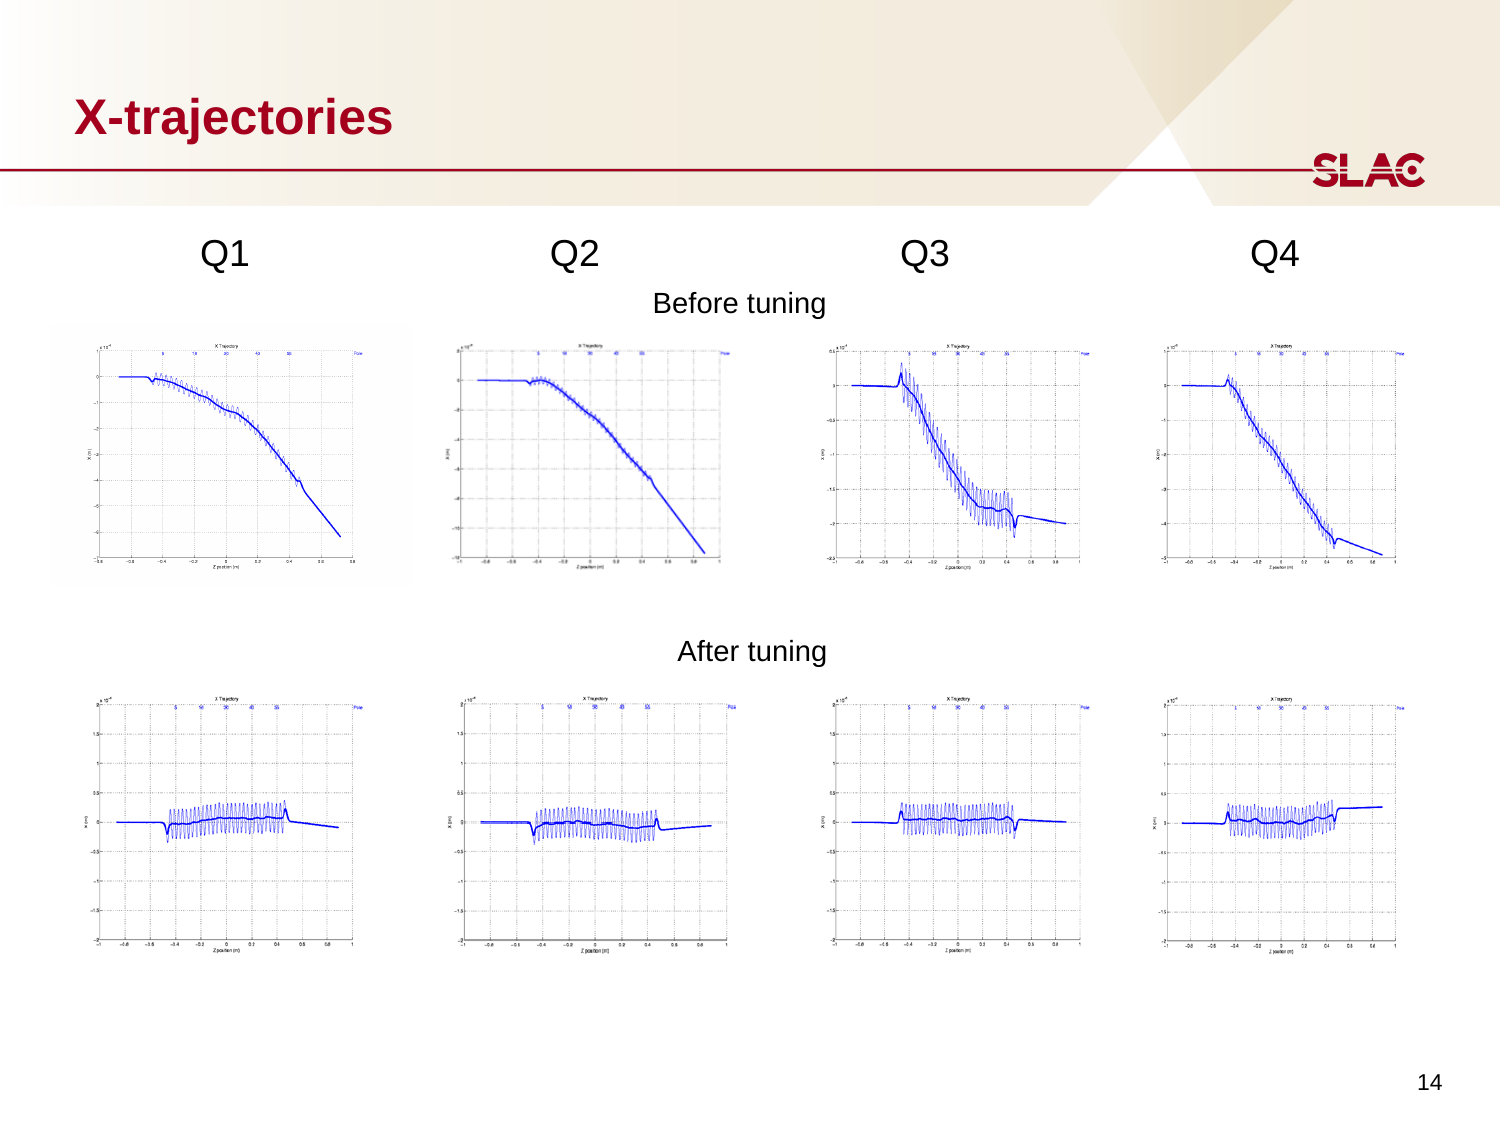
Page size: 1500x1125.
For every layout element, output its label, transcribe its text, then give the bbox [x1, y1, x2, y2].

table_header Q1 [50, 225, 400, 292]
title X-trajectories [74, 21, 1404, 145]
text_box After tuning [662, 624, 843, 673]
picture [0, 0, 1500, 206]
picture [49, 324, 782, 587]
picture [788, 324, 1451, 587]
text_box Before tuning [637, 276, 842, 325]
table_header Q4 [1100, 225, 1450, 292]
slide_number 14 [1405, 1036, 1458, 1125]
table_header Q2 [400, 225, 750, 292]
table_header Q3 [750, 225, 1100, 292]
picture [49, 674, 1451, 974]
